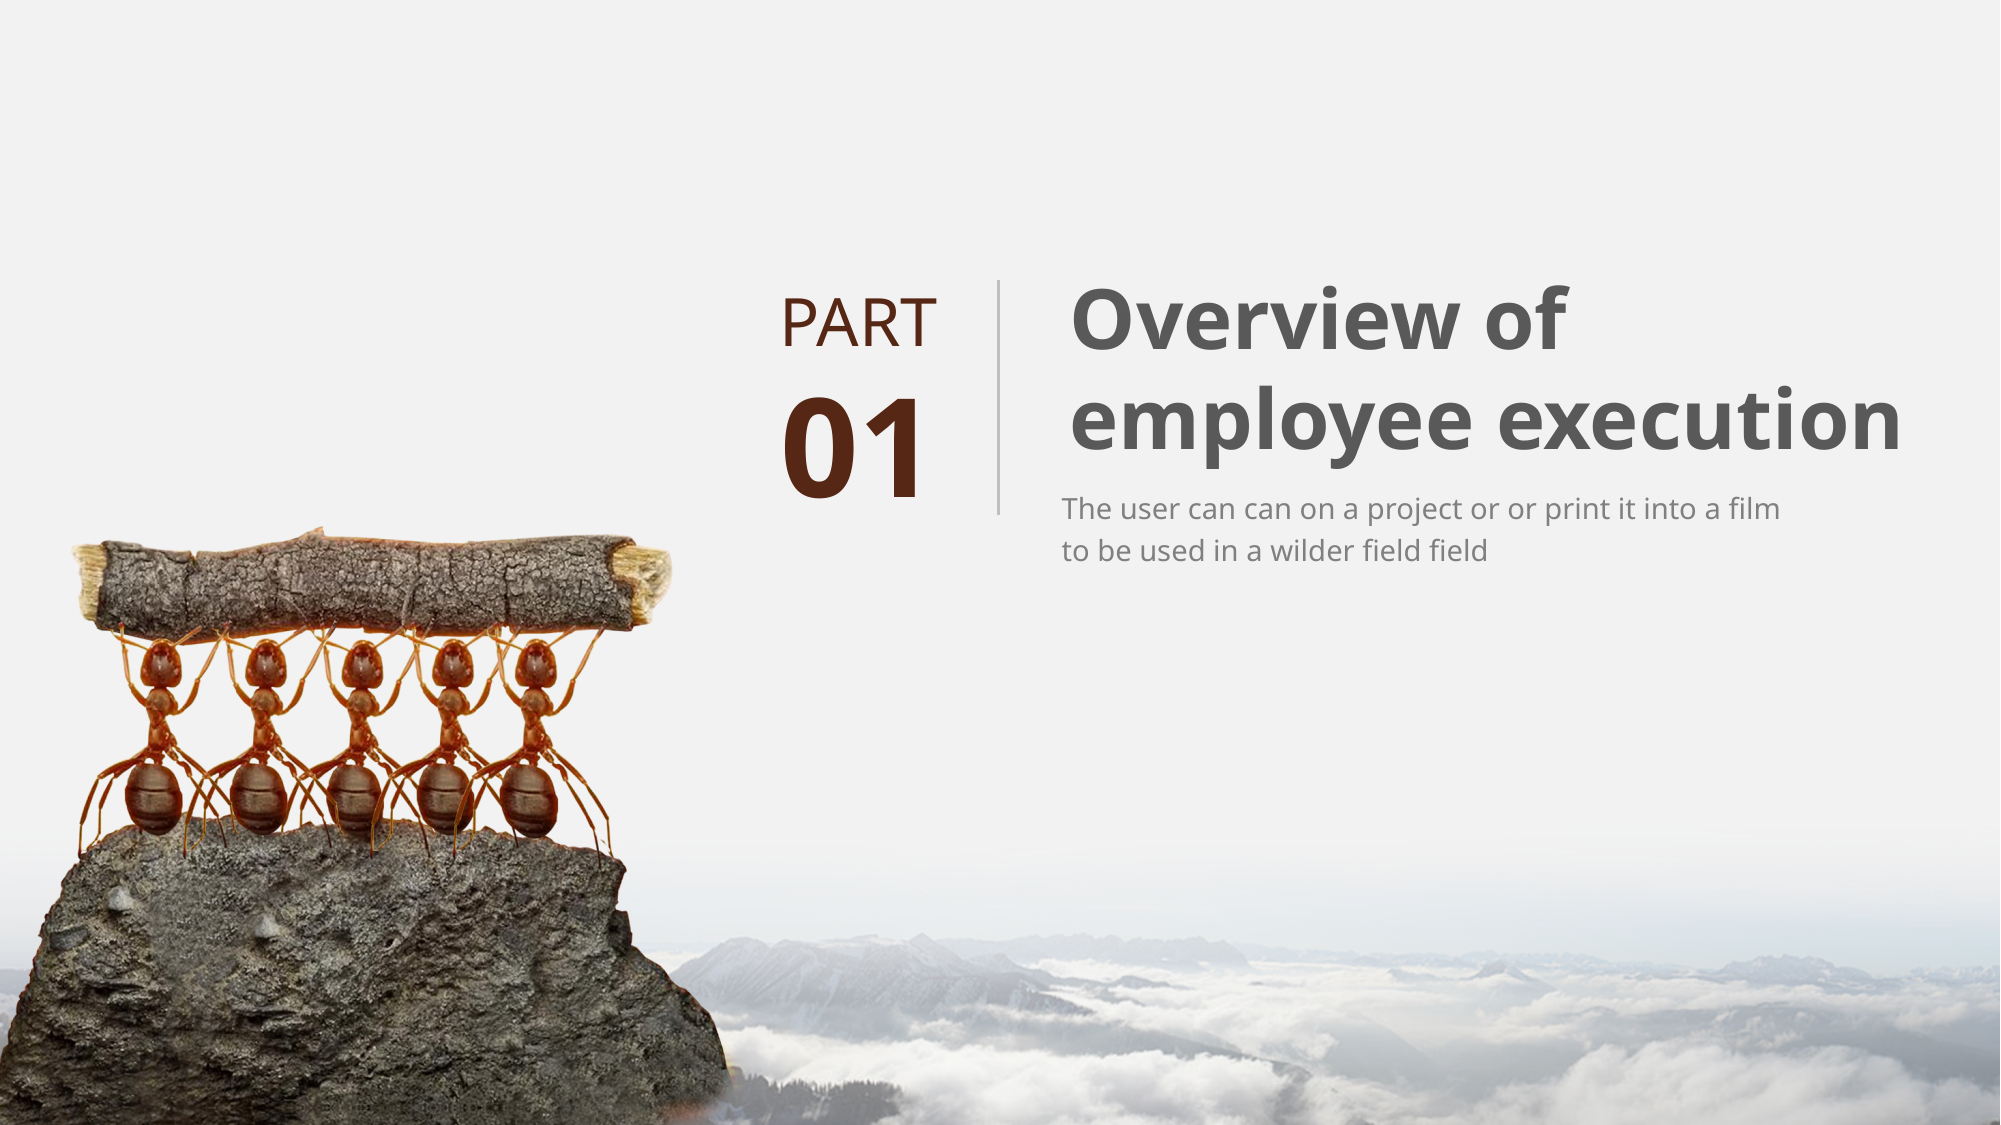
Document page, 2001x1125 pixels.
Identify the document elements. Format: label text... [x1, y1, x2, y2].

text_box The user can can on a project or or print it into a film to be used in a wilder field field [1046, 476, 1832, 575]
text_box PART 01 [764, 272, 953, 533]
text_box Overview of employee execution [1054, 259, 1920, 474]
picture [0, 526, 2000, 1125]
